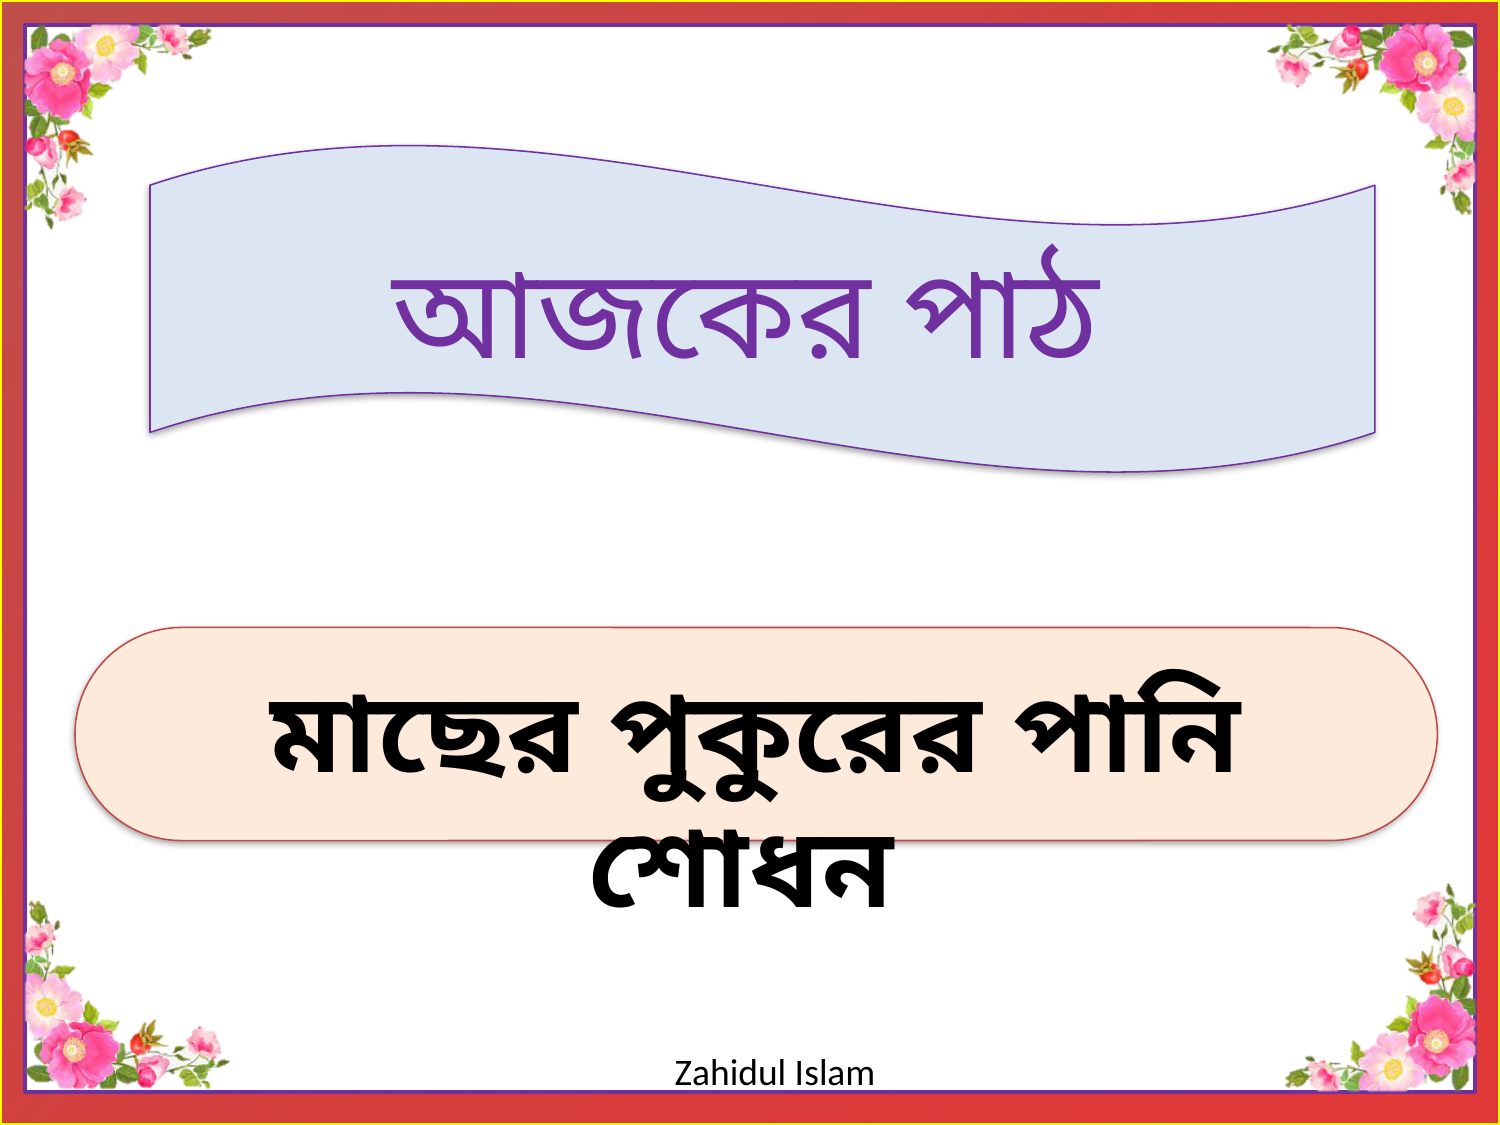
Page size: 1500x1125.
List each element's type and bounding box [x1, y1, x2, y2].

text_box [0, 0, 1500, 1125]
